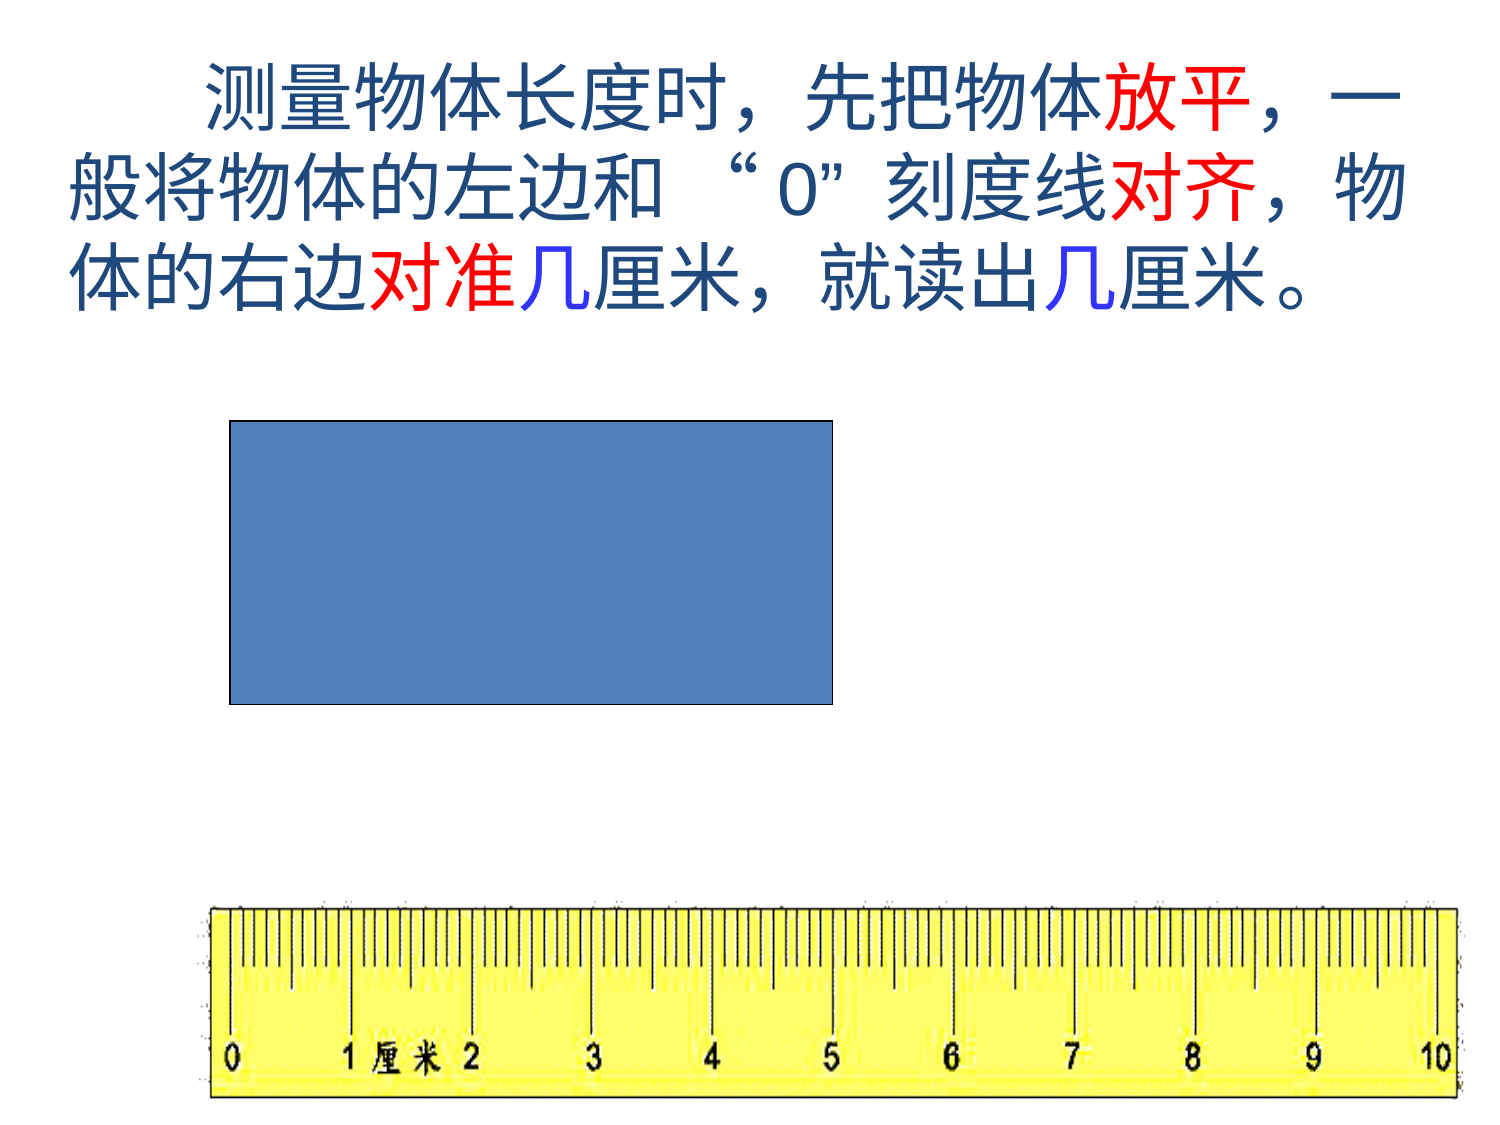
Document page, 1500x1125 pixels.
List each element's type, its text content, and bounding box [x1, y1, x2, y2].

text_box [230, 420, 833, 705]
picture [111, 774, 1500, 1125]
text_box 测量物体长度时，先把物体放平，一般将物体的左边和 “0” 刻度线对齐，物体的右边对准几厘米，就读出几厘米 。 [53, 42, 1447, 328]
